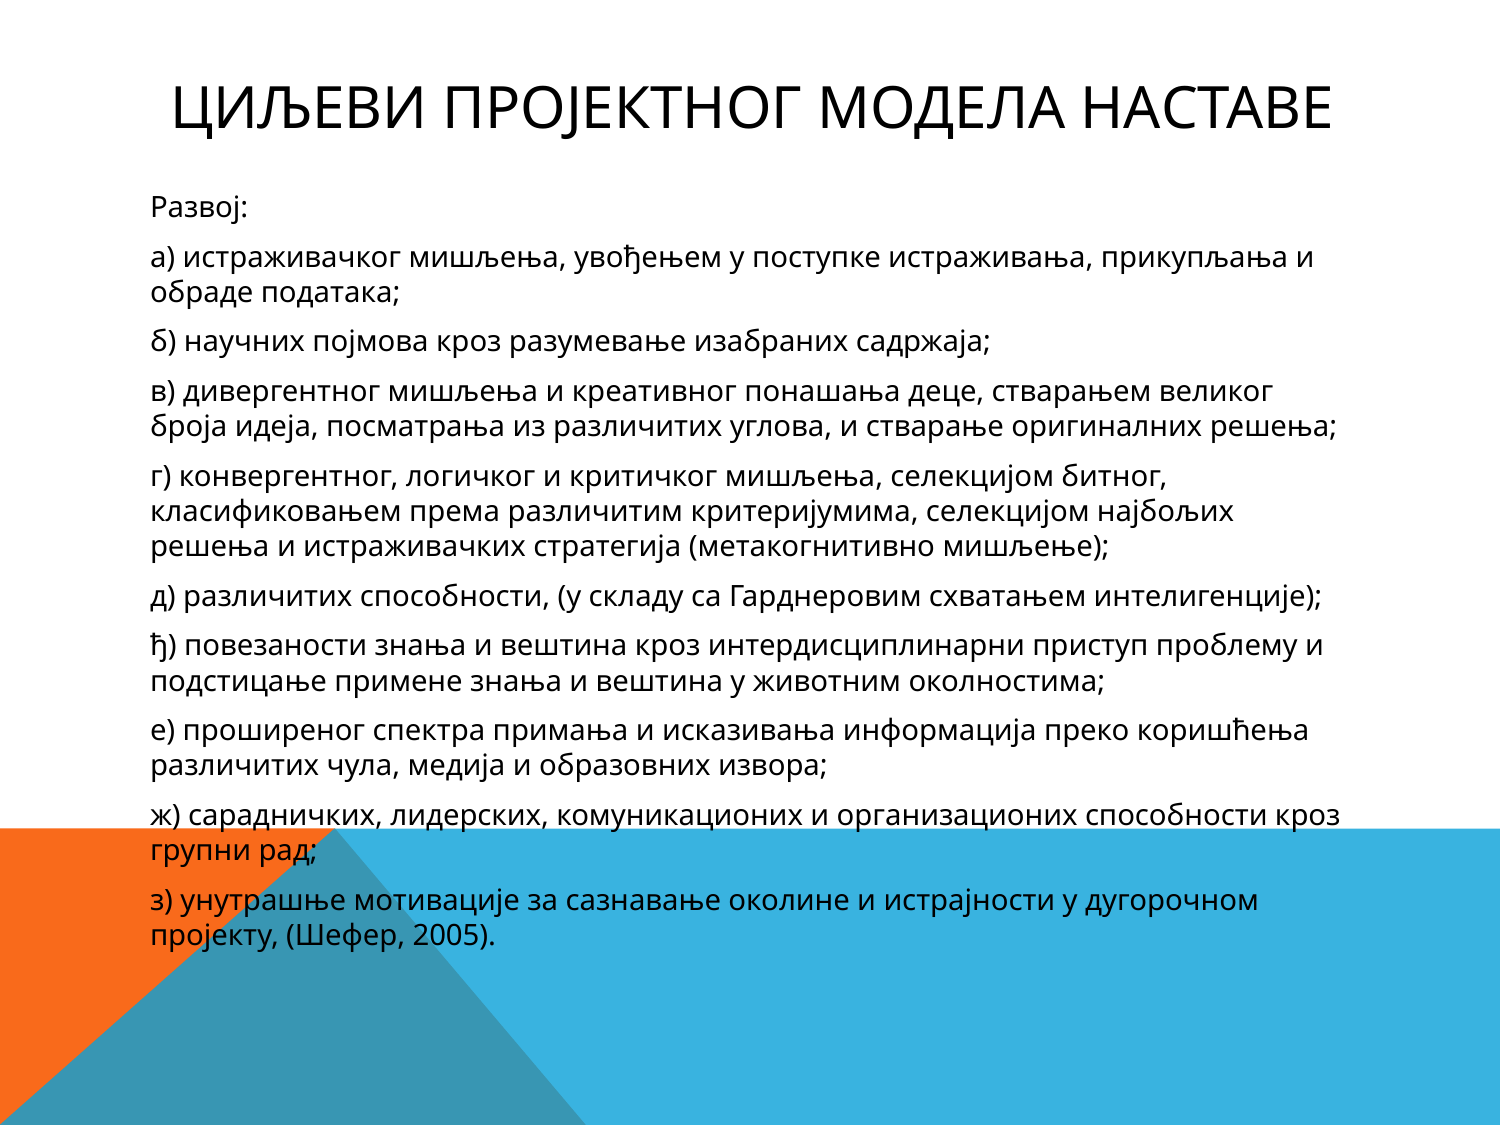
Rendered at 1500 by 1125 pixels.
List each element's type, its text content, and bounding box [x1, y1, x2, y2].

title Циљеви пројектног модела наставе [135, 60, 1369, 150]
list Развој: а) истраживачког мишљења, увођењем у поступке истраживања, прикупљања и обраде података; б) научних појмова кроз разумевање изабраних садржаја; в) дивергентног мишљења и креативног понашања деце, стварањем великог броја идеја, посматрања из различитих углова, и стварање оригиналних решења; г) конвергентног, логичког и критичког мишљења, селекцијом битног, класификовањем према различитим критеријумима, селекцијом најбољих решења и истраживачких стратегија (метакогнитивно мишљење); д) различитих способности, (у складу са Гарднеровим схватањем интелигенције); ђ) повезаности знања и вештина кроз интердисциплинарни приступ проблему и подстицање примене знања и вештина у животним околностима; е) проширеног спектра примања и исказивања информација преко коришћења различитих чула, медија и образовних извора; ж) сарадничких, лидерских, комуникационих и организационих способности кроз групни рад; з) унутрашње мотивације за сазнавање околине и истрајности у дугорочном пројекту, (Шефер, 2005). [135, 180, 1369, 973]
